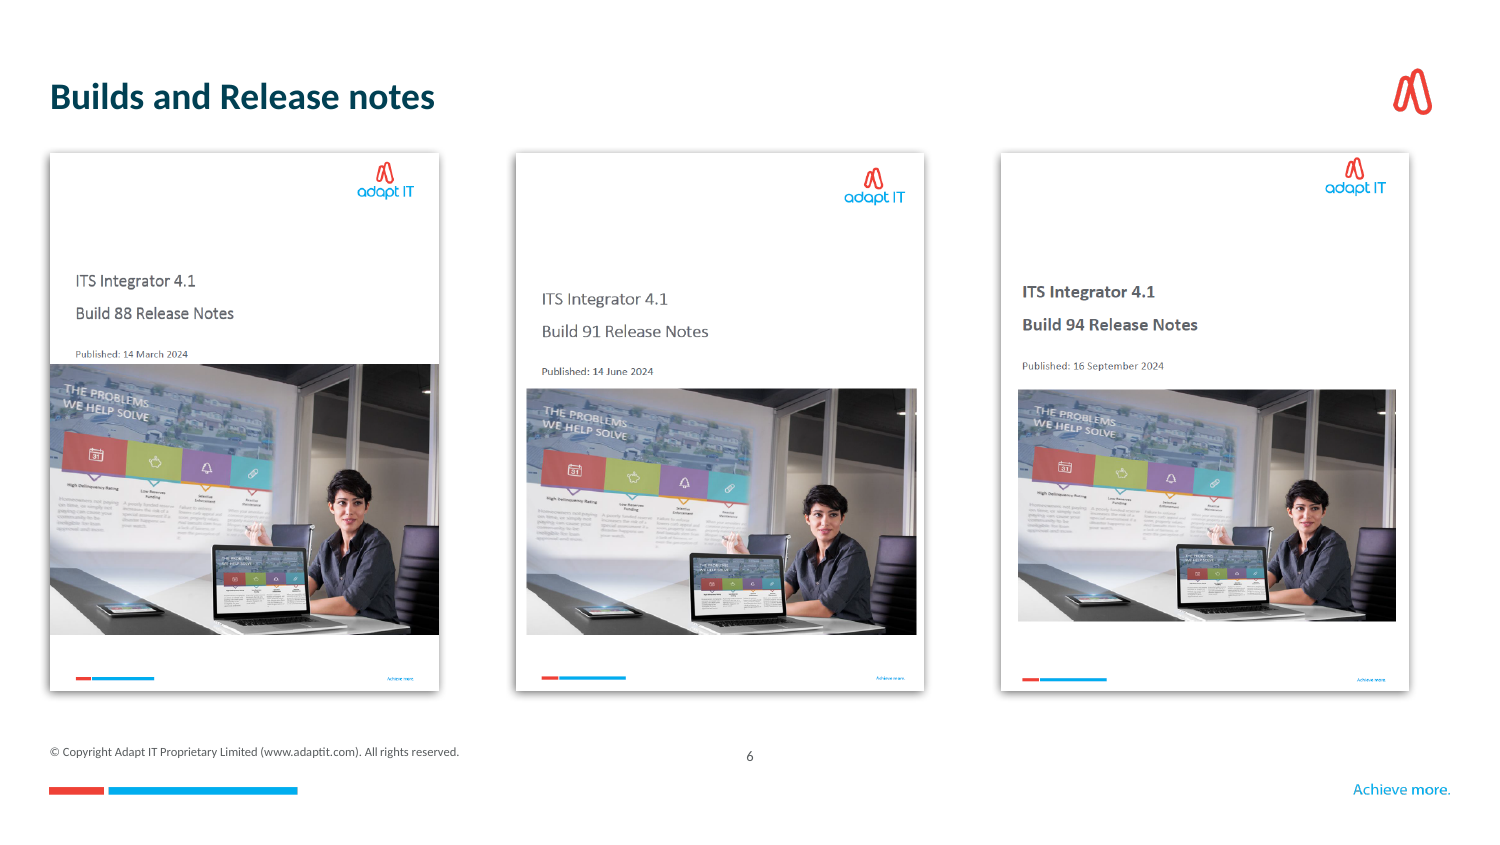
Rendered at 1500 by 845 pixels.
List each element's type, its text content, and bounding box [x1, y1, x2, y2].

picture [1001, 153, 1410, 691]
picture [49, 783, 1371, 795]
picture [50, 153, 439, 691]
picture [1374, 783, 1450, 795]
picture [516, 153, 924, 691]
title Builds and Release notes [50, 57, 1450, 130]
